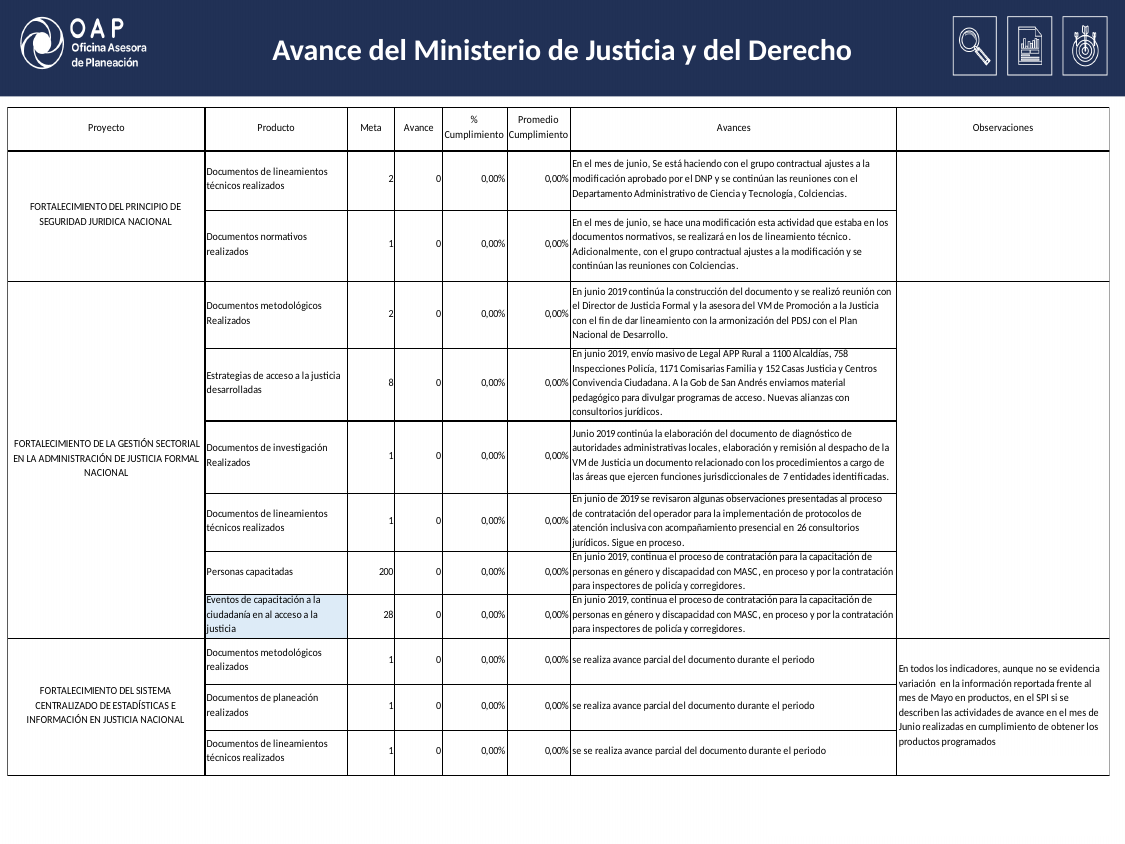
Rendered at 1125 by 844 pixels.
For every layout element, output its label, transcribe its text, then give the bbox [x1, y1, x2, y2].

title Avance del Ministerio de Justicia y del Derecho [232, 8, 893, 89]
picture [0, 0, 1125, 844]
